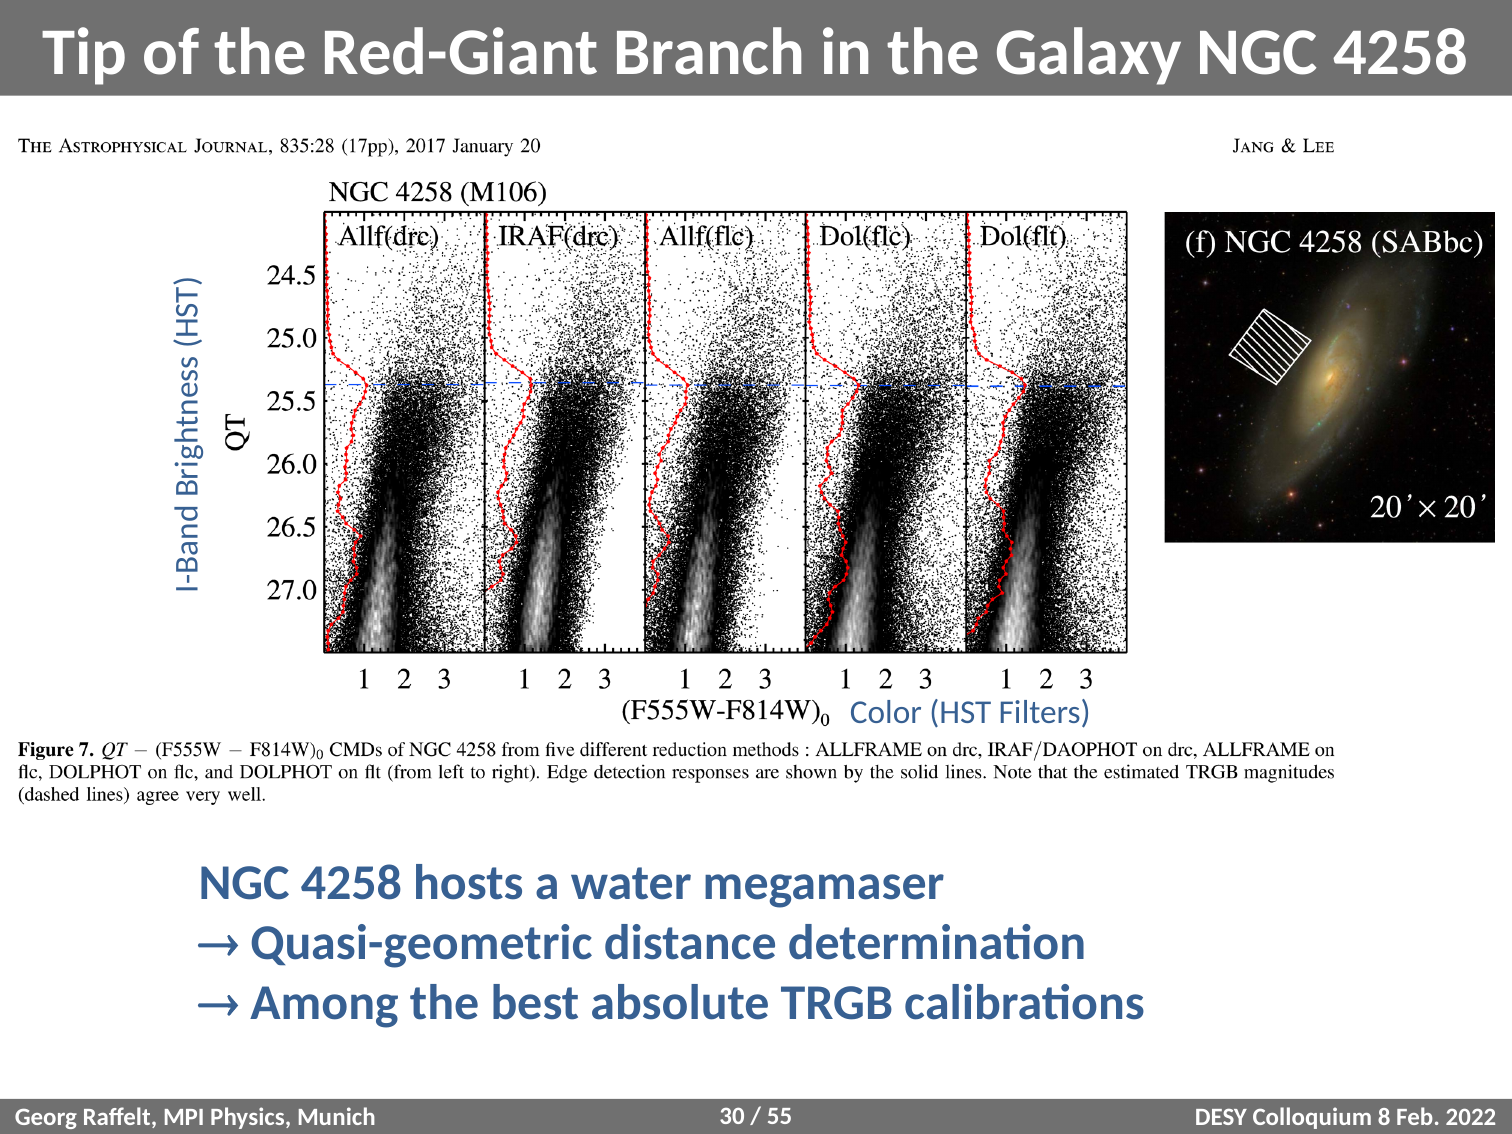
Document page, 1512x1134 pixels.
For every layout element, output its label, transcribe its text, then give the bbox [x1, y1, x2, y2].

picture [0, 116, 1495, 816]
title Tip of the Red-Giant Branch in the Galaxy NGC 4258 [0, 0, 1512, 96]
text_box NGC 4258 hosts a water megamaser  Quasi-geometric distance determination  Among the best absolute TRGB calibrations [183, 842, 1172, 1038]
